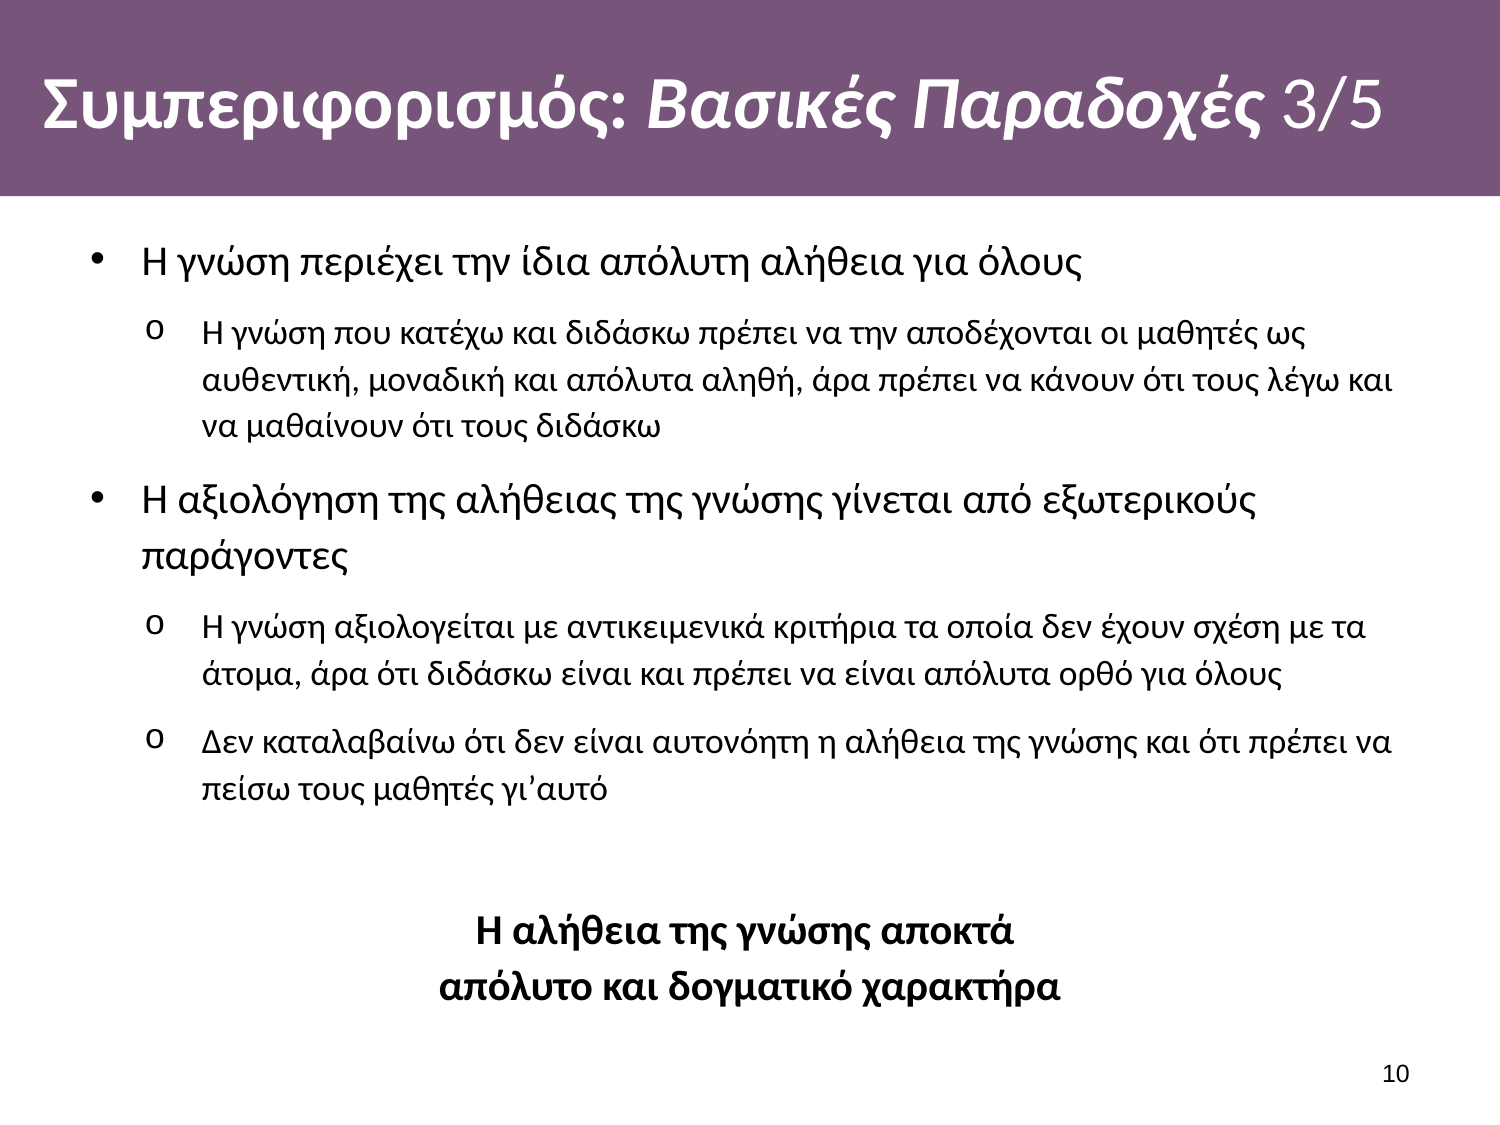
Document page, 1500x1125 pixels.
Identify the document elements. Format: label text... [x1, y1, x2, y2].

slide_number 9 [1074, 1042, 1425, 1103]
list Η γνώση περιέχει την ίδια απόλυτη αλήθεια για όλους Η γνώση που κατέχω και διδάσκω πρέπει να την αποδέχονται οι μαθητές ως αυθεντική, μοναδική και απόλυτα αληθή, άρα πρέπει να κάνουν ότι τους λέγω και να μαθαίνουν ότι τους διδάσκω Η αξιολόγηση της αλήθειας της γνώσης γίνεται από εξωτερικούς παράγοντες Η γνώση αξιολογείται με αντικειμενικά κριτήρια τα οποία δεν έχουν σχέση με τα άτομα, άρα ότι διδάσκω είναι και πρέπει να είναι απόλυτα ορθό για όλους Δεν καταλαβαίνω ότι δεν είναι αυτονόητη η αλήθεια της γνώσης και ότι πρέπει να πείσω τους μαθητές γι’αυτό Η αλήθεια της γνώσης αποκτά απόλυτο και δογματικό χαρακτήρα [75, 219, 1425, 1024]
title Συμπεριφορισμός: Βασικές Παραδοχές 3/5 [0, 0, 1500, 197]
